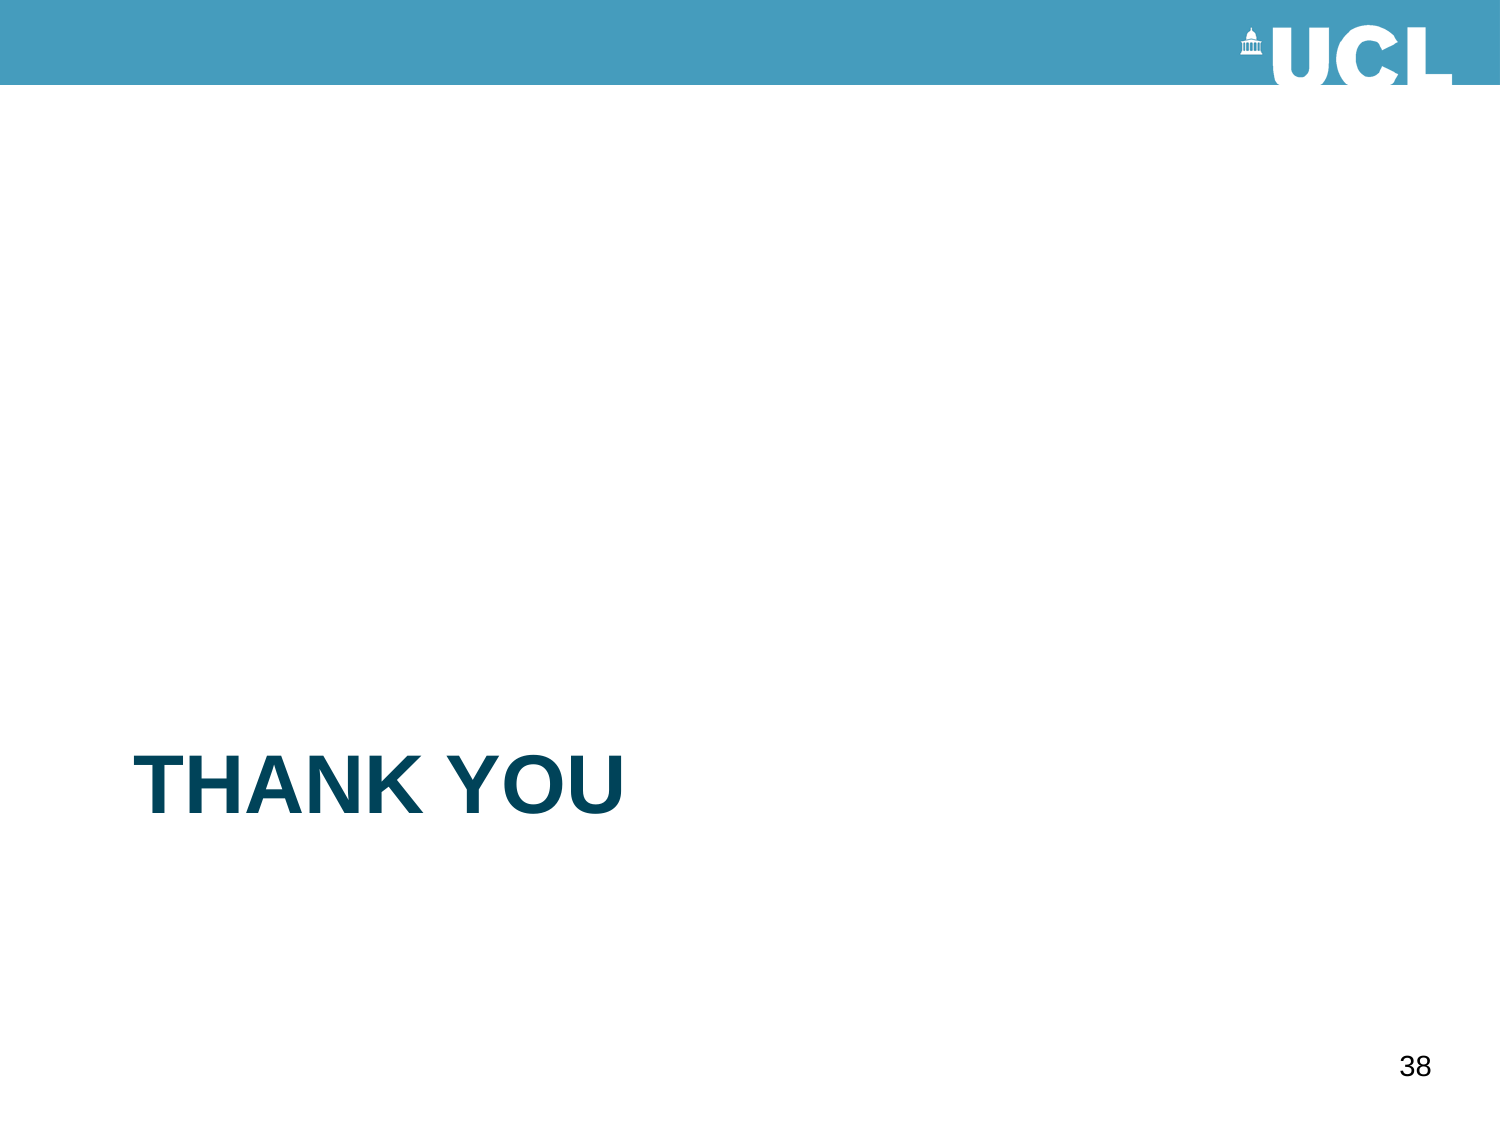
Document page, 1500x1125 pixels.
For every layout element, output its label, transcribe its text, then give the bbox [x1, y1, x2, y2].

slide_number 38 [1281, 1039, 1448, 1118]
title Thank you [118, 722, 1394, 947]
picture [0, 0, 1500, 85]
